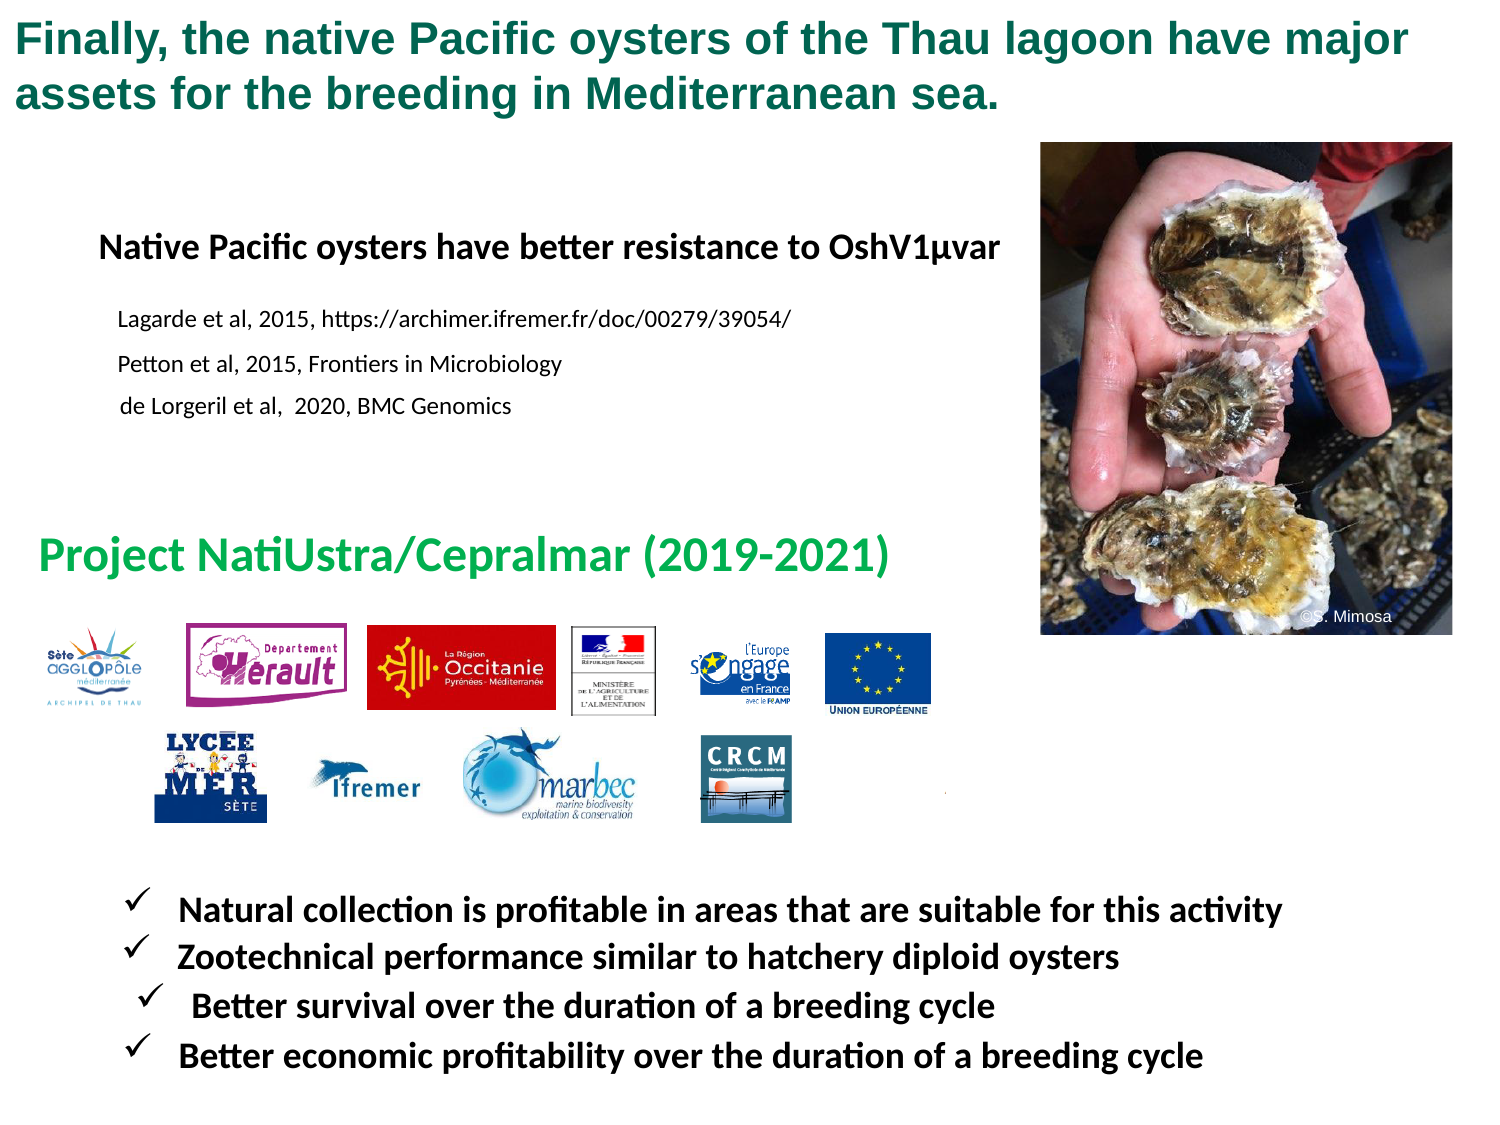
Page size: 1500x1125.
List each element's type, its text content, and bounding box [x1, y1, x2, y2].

text_box Zootechnical performance similar to hatchery diploid oysters [106, 924, 1136, 985]
text_box Better economic profitability over the duration of a breeding cycle [107, 1023, 1221, 1084]
text_box [688, 1038, 741, 1114]
text_box Petton et al, 2015, Frontiers in Microbiology [102, 340, 622, 385]
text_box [1039, 142, 1500, 647]
text_box de Lorgeril et al, 2020, BMC Genomics [104, 385, 528, 428]
text_box Lagarde et al, 2015, https://archimer.ifremer.fr/doc/00279/39054/ [102, 294, 899, 340]
text_box Finally, the native Pacific oysters of the Thau lagoon have major assets for the breeding in Mediterranean sea. [0, 1, 1500, 126]
picture [0, 598, 947, 824]
text_box Native Pacific oysters have better resistance to OshV1µvar [83, 214, 1017, 275]
text_box Natural collection is profitable in areas that are suitable for this activity [107, 877, 1300, 938]
text_box Project NatiUstra/Cepralmar (2019-2021) [23, 514, 906, 589]
text_box Better survival over the duration of a breeding cycle [120, 973, 1012, 1023]
